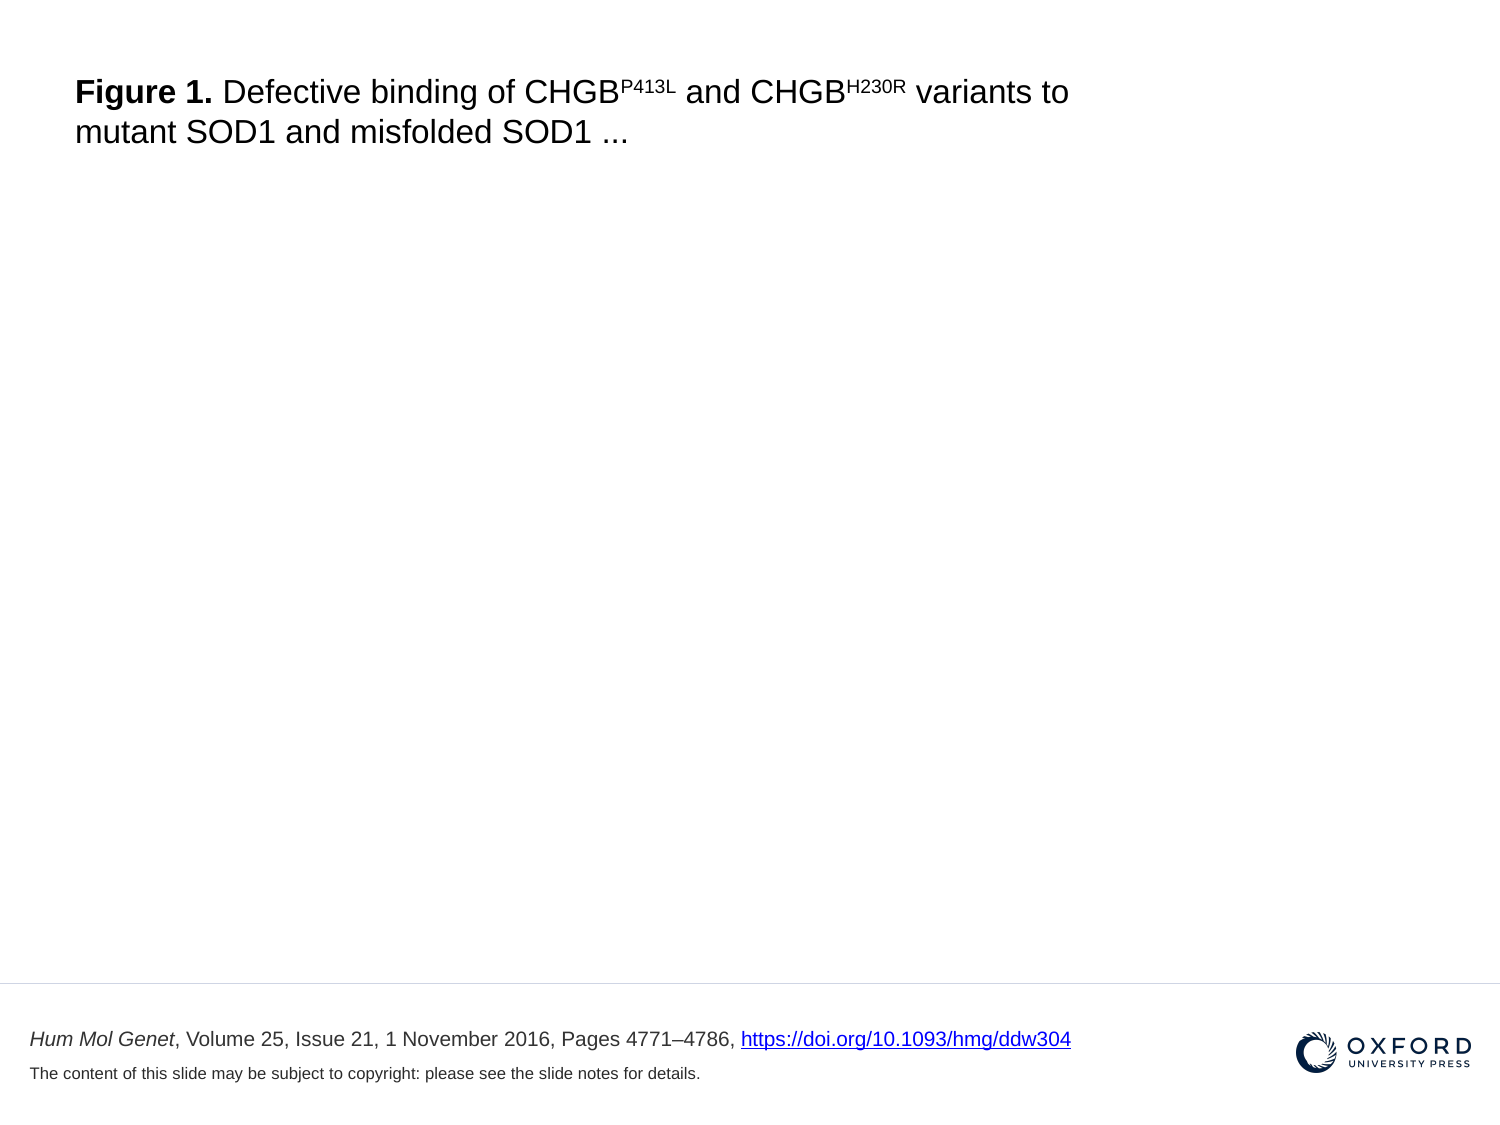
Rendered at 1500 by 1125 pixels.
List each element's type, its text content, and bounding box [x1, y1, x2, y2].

footer Hum Mol Genet, Volume 25, Issue 21, 1 November 2016, Pages 4771–4786, https://doi.org/10.1093/hmg/ddw304 The content of this slide may be subject to copyright: please see the slide notes for details. [0, 983, 1260, 1125]
picture [1296, 1032, 1471, 1073]
title Figure 1. Defective binding of CHGBP413L and CHGBH230R variants to mutant SOD1 and misfolded SOD1 ... [75, 69, 1078, 171]
